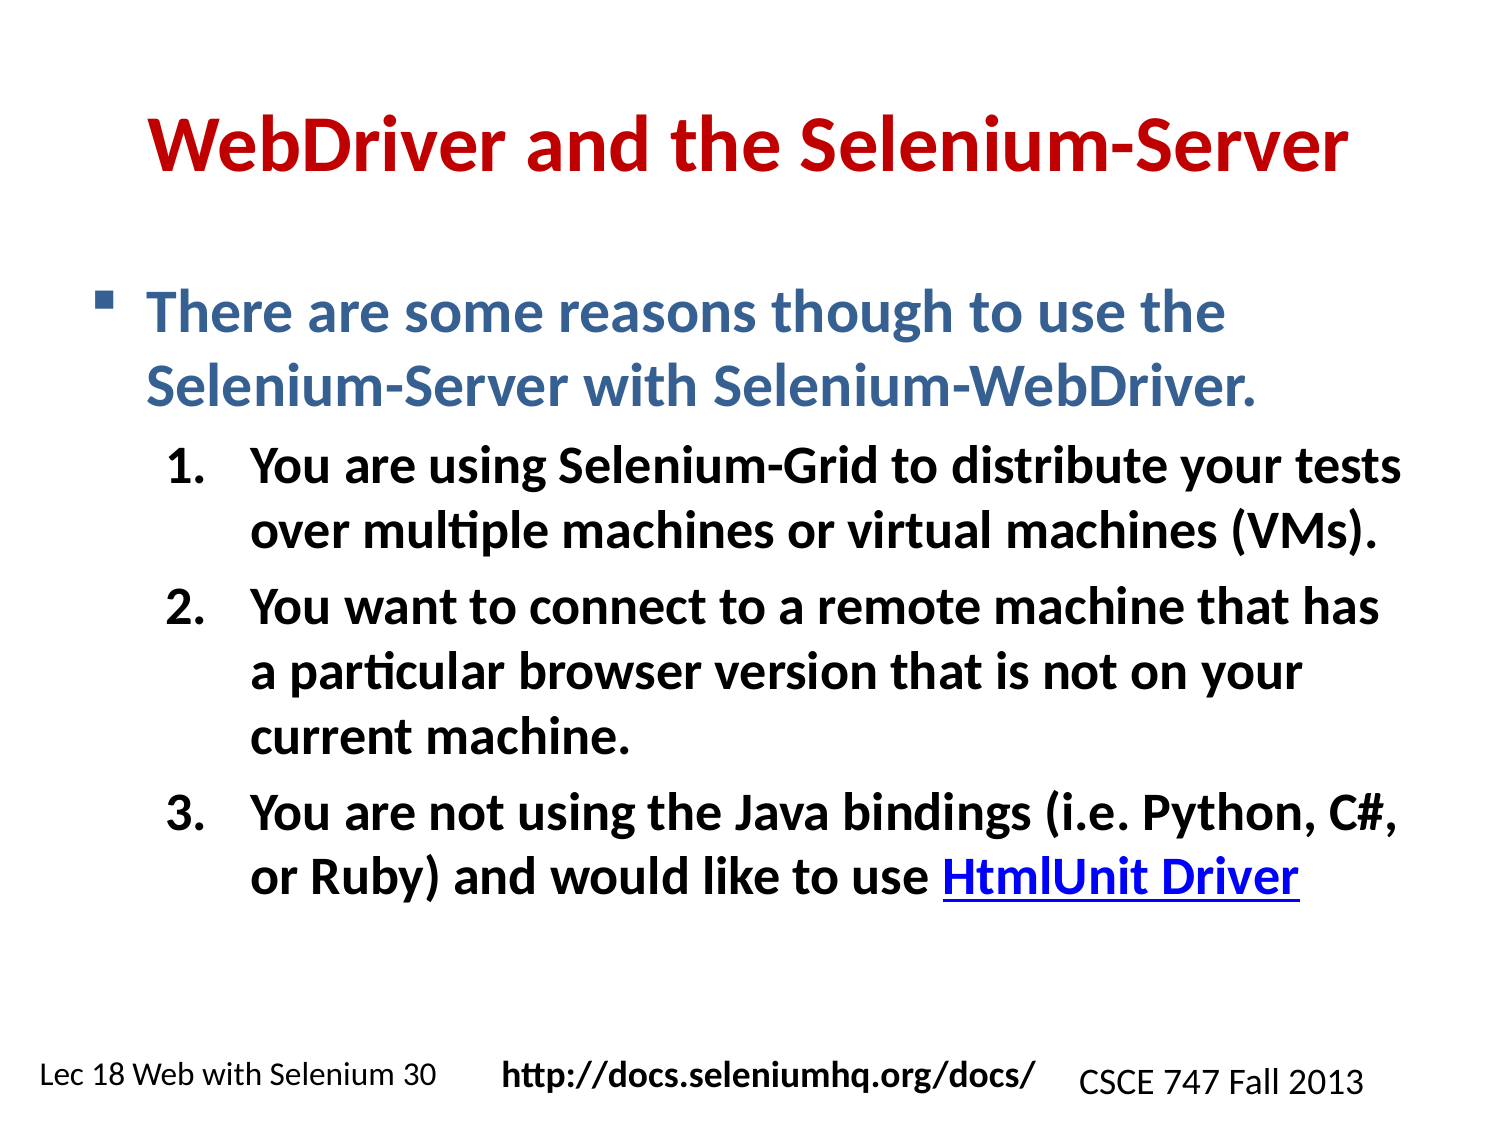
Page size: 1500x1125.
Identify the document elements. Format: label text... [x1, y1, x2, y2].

list There are some reasons though to use the Selenium-Server with Selenium-WebDriver. You are using Selenium-Grid to distribute your tests over multiple machines or virtual machines (VMs). You want to connect to a remote machine that has a particular browser version that is not on your current machine. You are not using the Java bindings (i.e. Python, C#, or Ruby) and would like to use HtmlUnit Driver [75, 262, 1425, 1005]
footer http://docs.seleniumhq.org/docs/ [462, 1042, 1075, 1103]
title WebDriver and the Selenium-Server [75, 45, 1425, 233]
